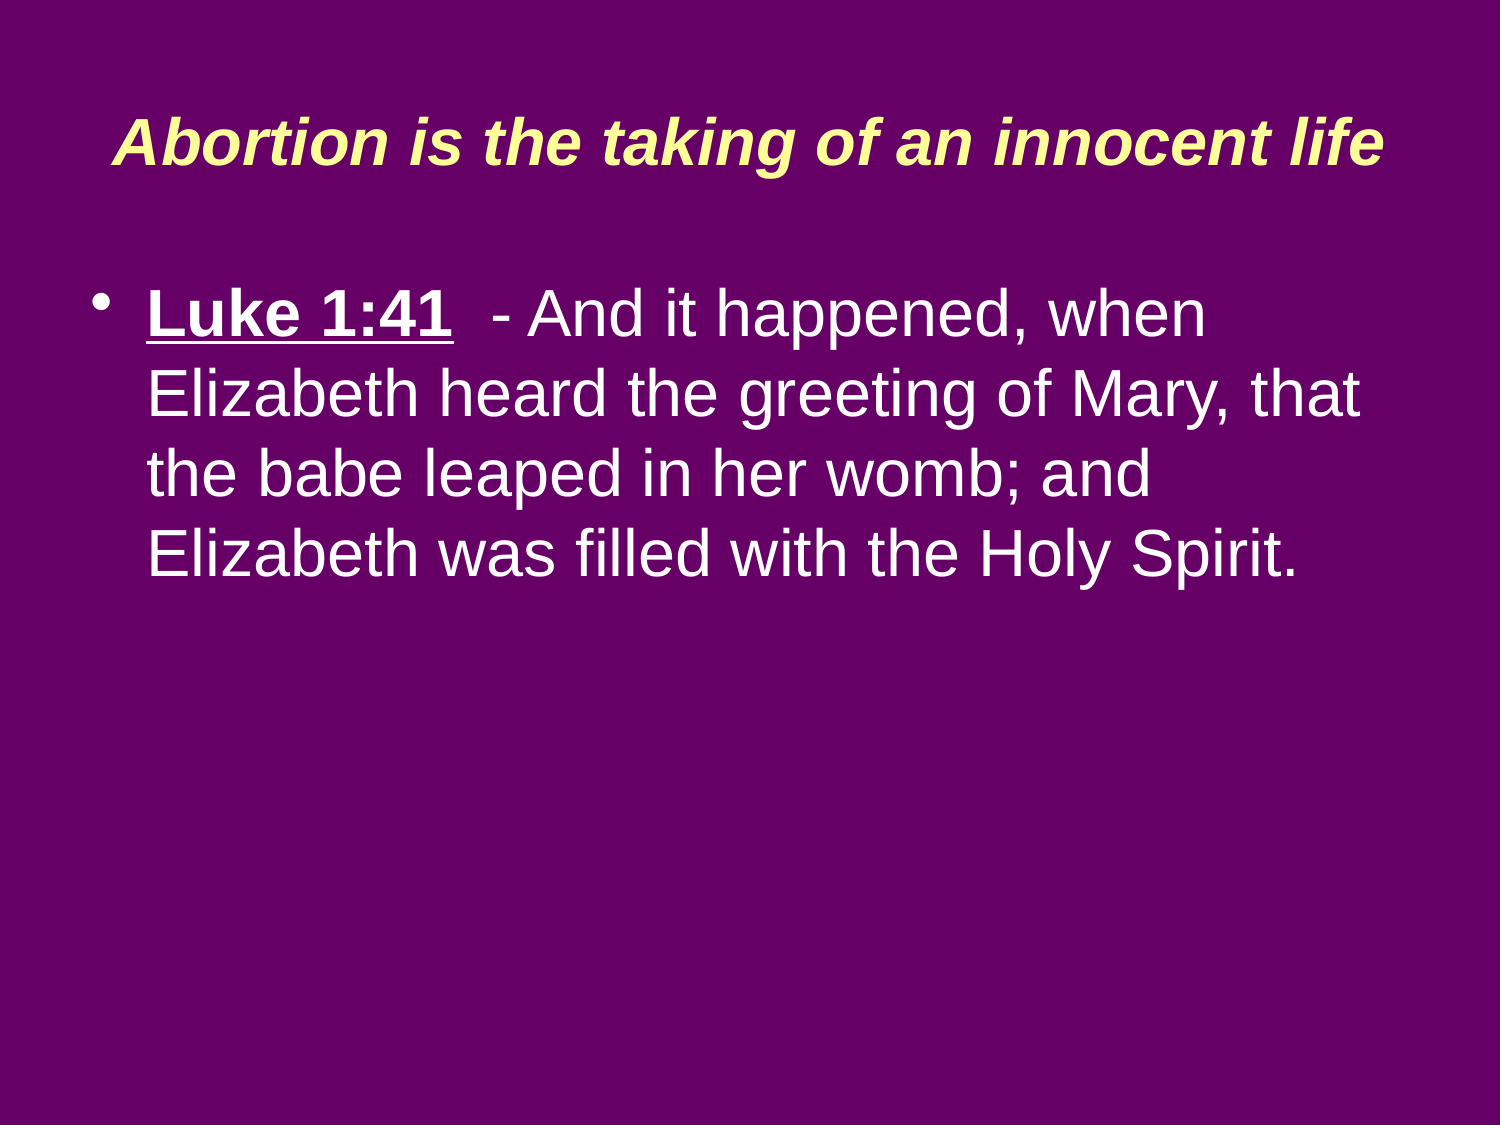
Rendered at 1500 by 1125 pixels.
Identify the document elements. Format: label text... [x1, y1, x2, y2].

list Luke 1:41 - And it happened, when Elizabeth heard the greeting of Mary, that the babe leaped in her womb; and Elizabeth was filled with the Holy Spirit. [75, 262, 1425, 1005]
title Abortion is the taking of an innocent life [75, 45, 1425, 233]
